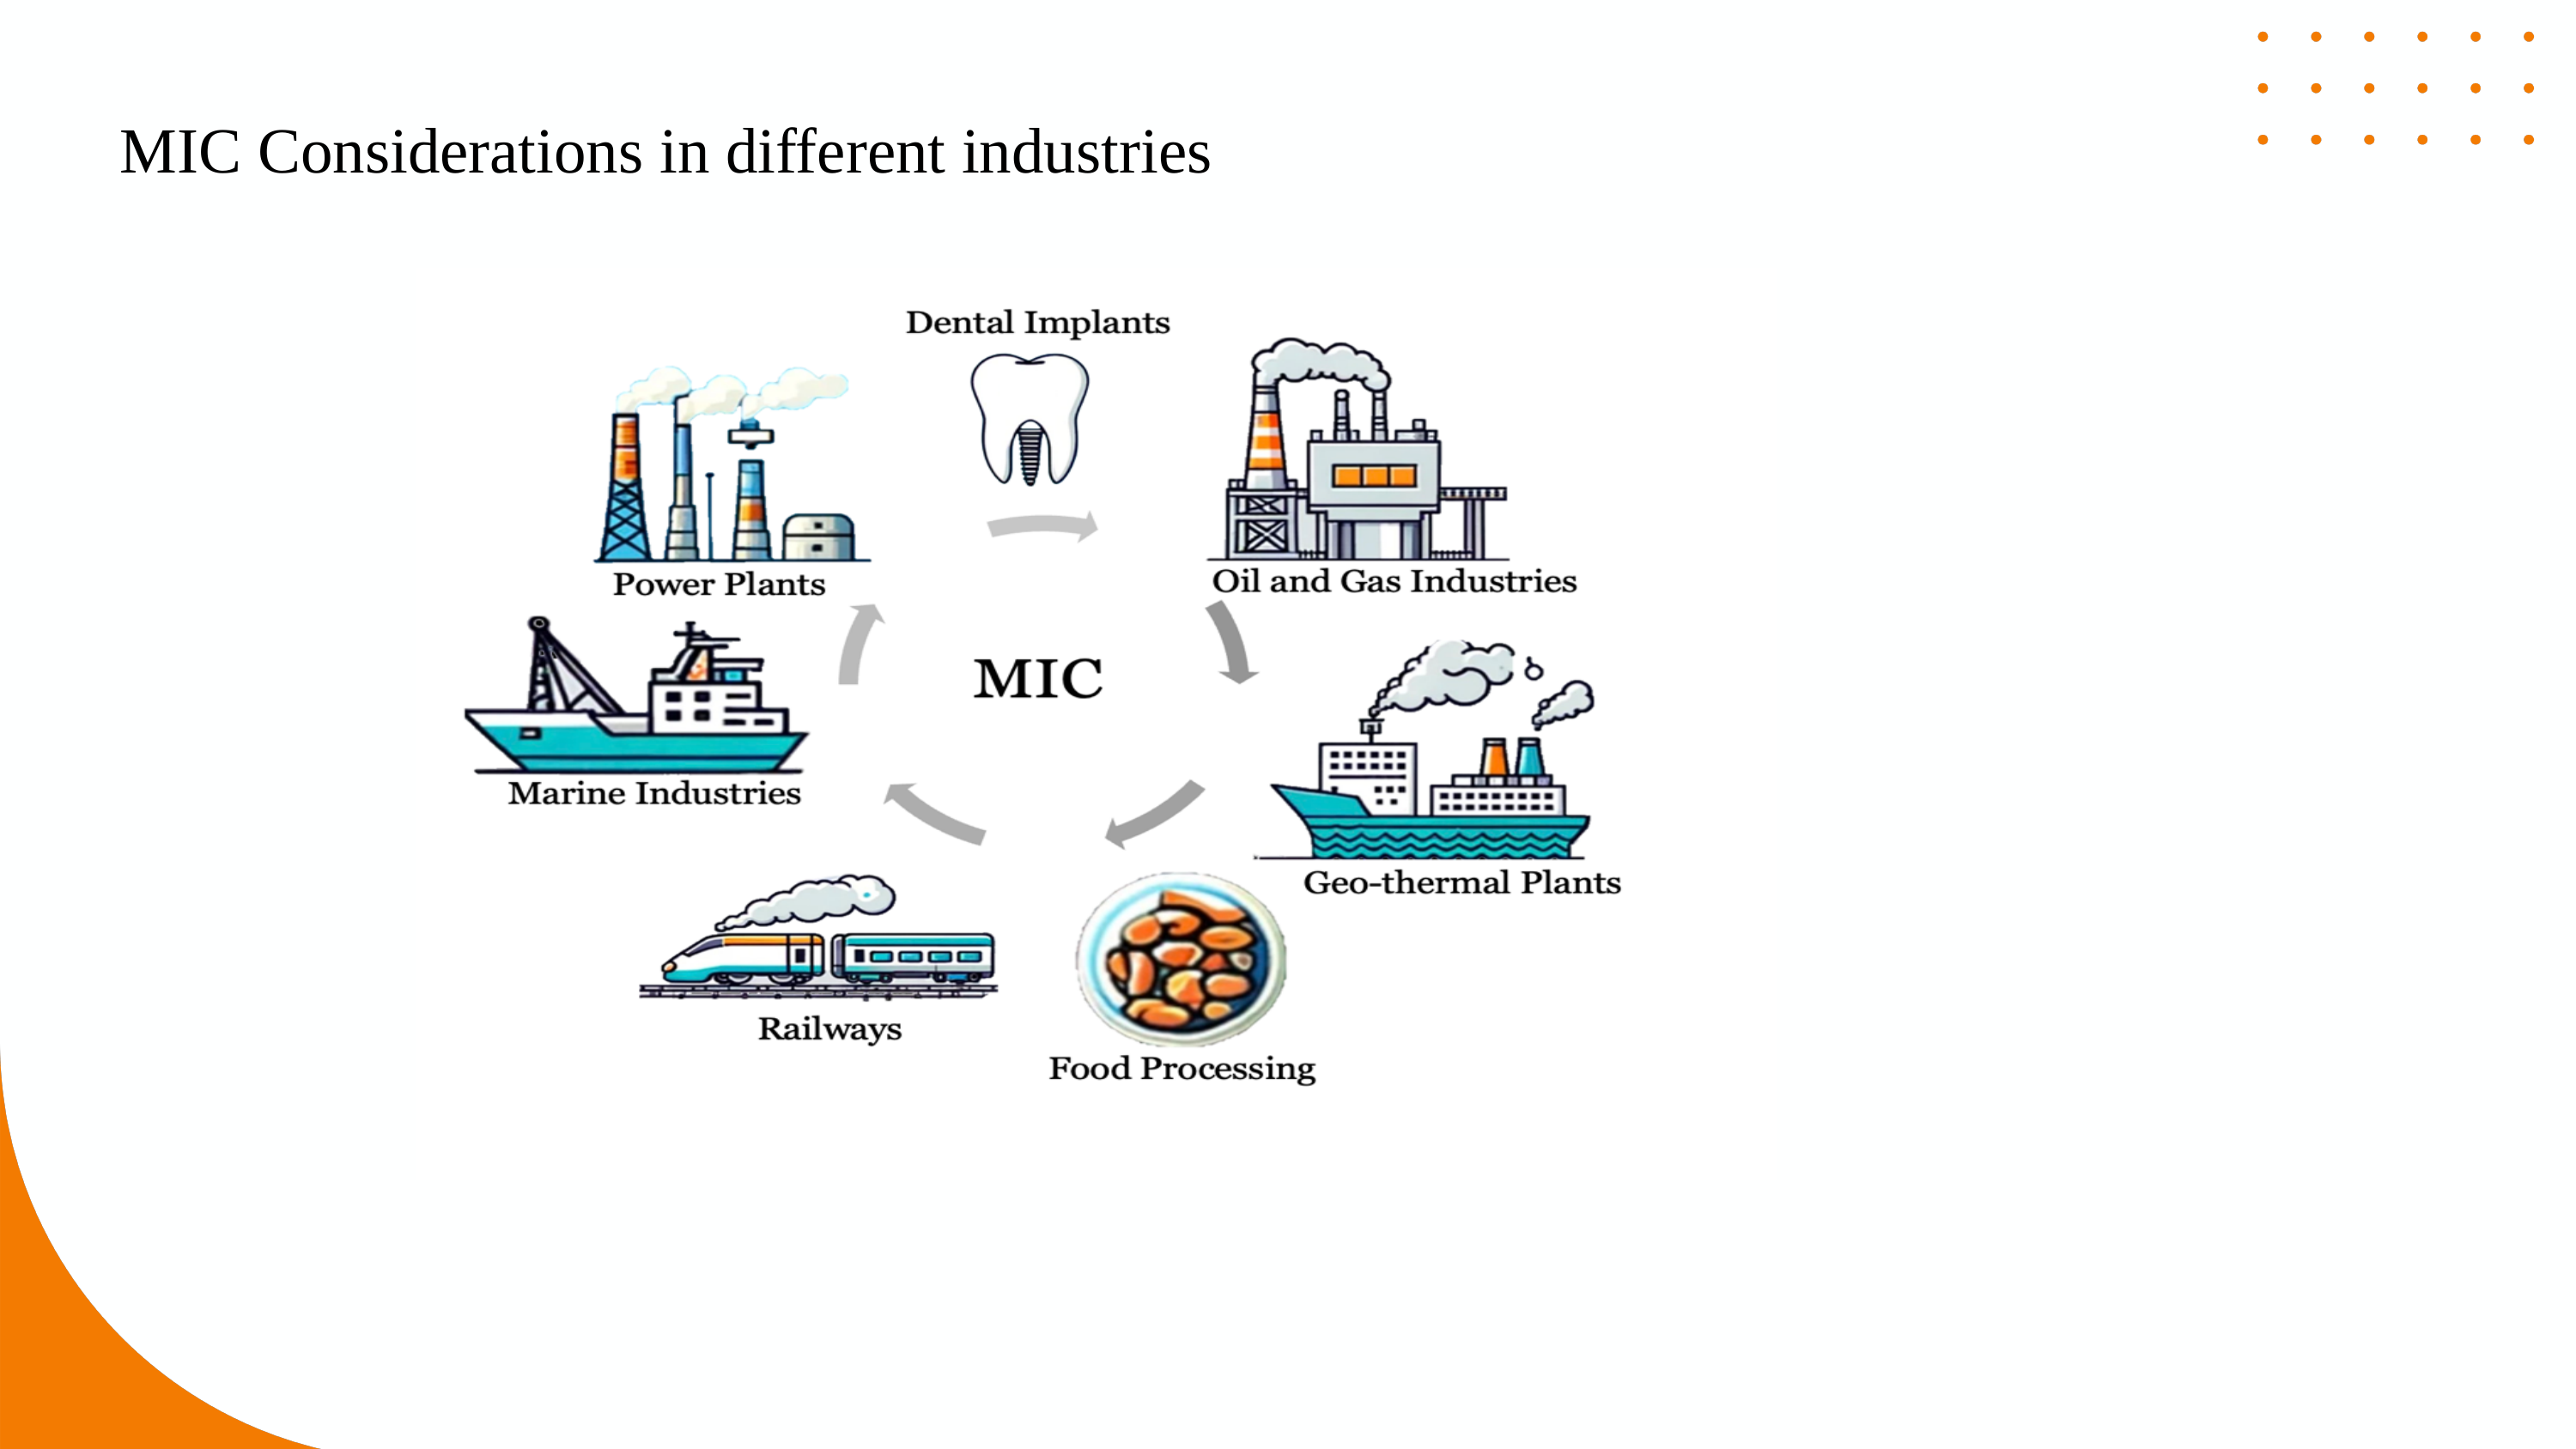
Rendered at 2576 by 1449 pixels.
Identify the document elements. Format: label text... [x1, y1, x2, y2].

text_box [2257, 0, 2576, 145]
picture [416, 268, 1777, 1181]
text_box MIC Considerations in different industries [106, 101, 1975, 192]
text_box [0, 1043, 417, 1449]
